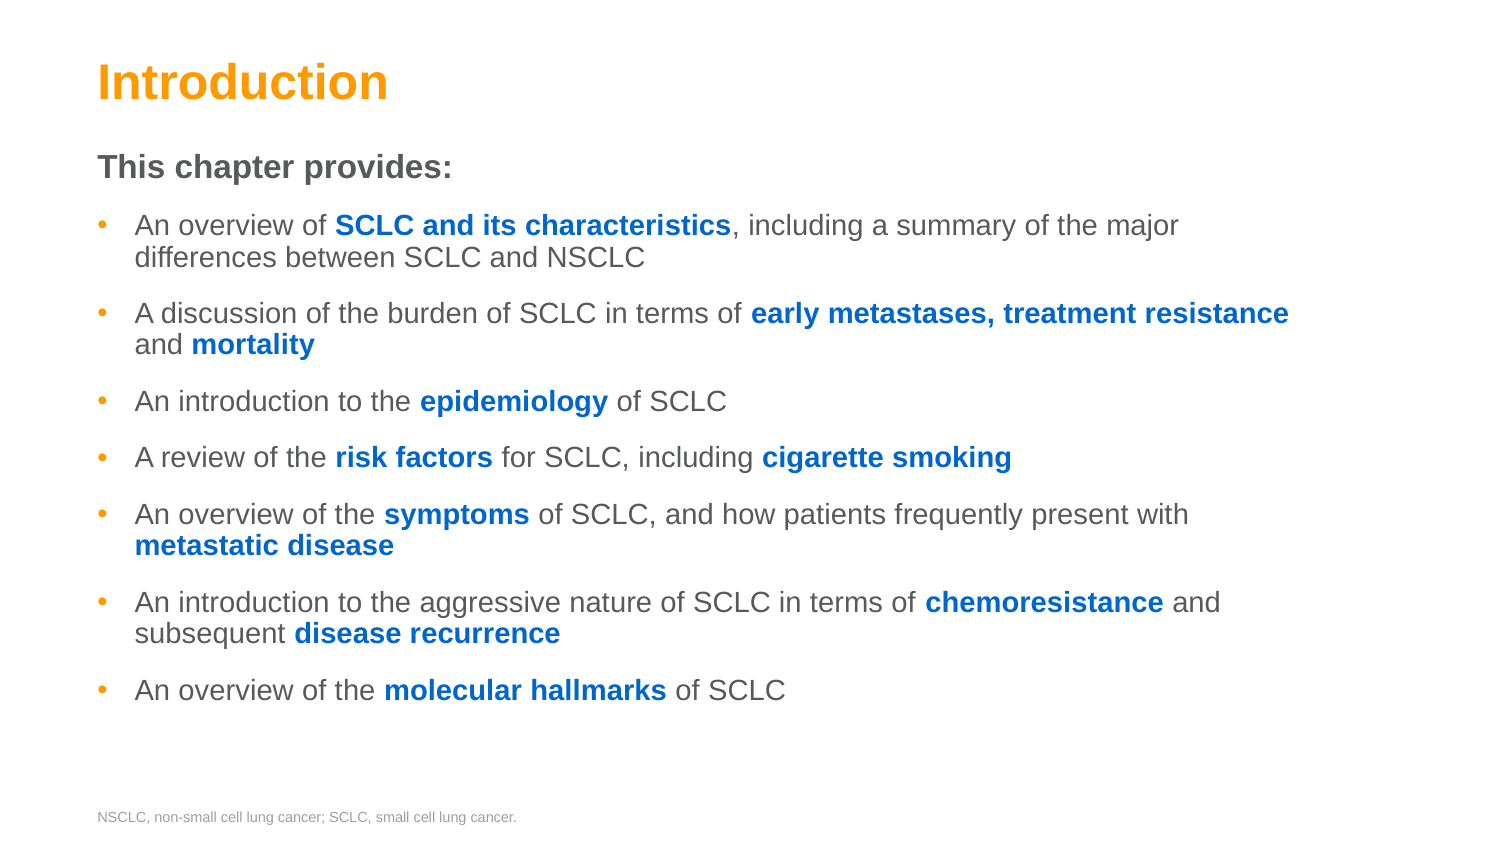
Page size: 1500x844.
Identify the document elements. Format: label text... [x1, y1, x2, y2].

list This chapter provides: An overview of SCLC and its characteristics, including a summary of the major differences between SCLC and NSCLC A discussion of the burden of SCLC in terms of early metastases, treatment resistance and mortality An introduction to the epidemiology of SCLC A review of the risk factors for SCLC, including cigarette smoking An overview of the symptoms of SCLC, and how patients frequently present with metastatic disease An introduction to the aggressive nature of SCLC in terms of chemoresistance and subsequent disease recurrence An overview of the molecular hallmarks of SCLC [97, 149, 1308, 739]
title Introduction [97, 14, 1232, 111]
list NSCLC, non-small cell lung cancer; SCLC, small cell lung cancer. [97, 776, 1368, 826]
